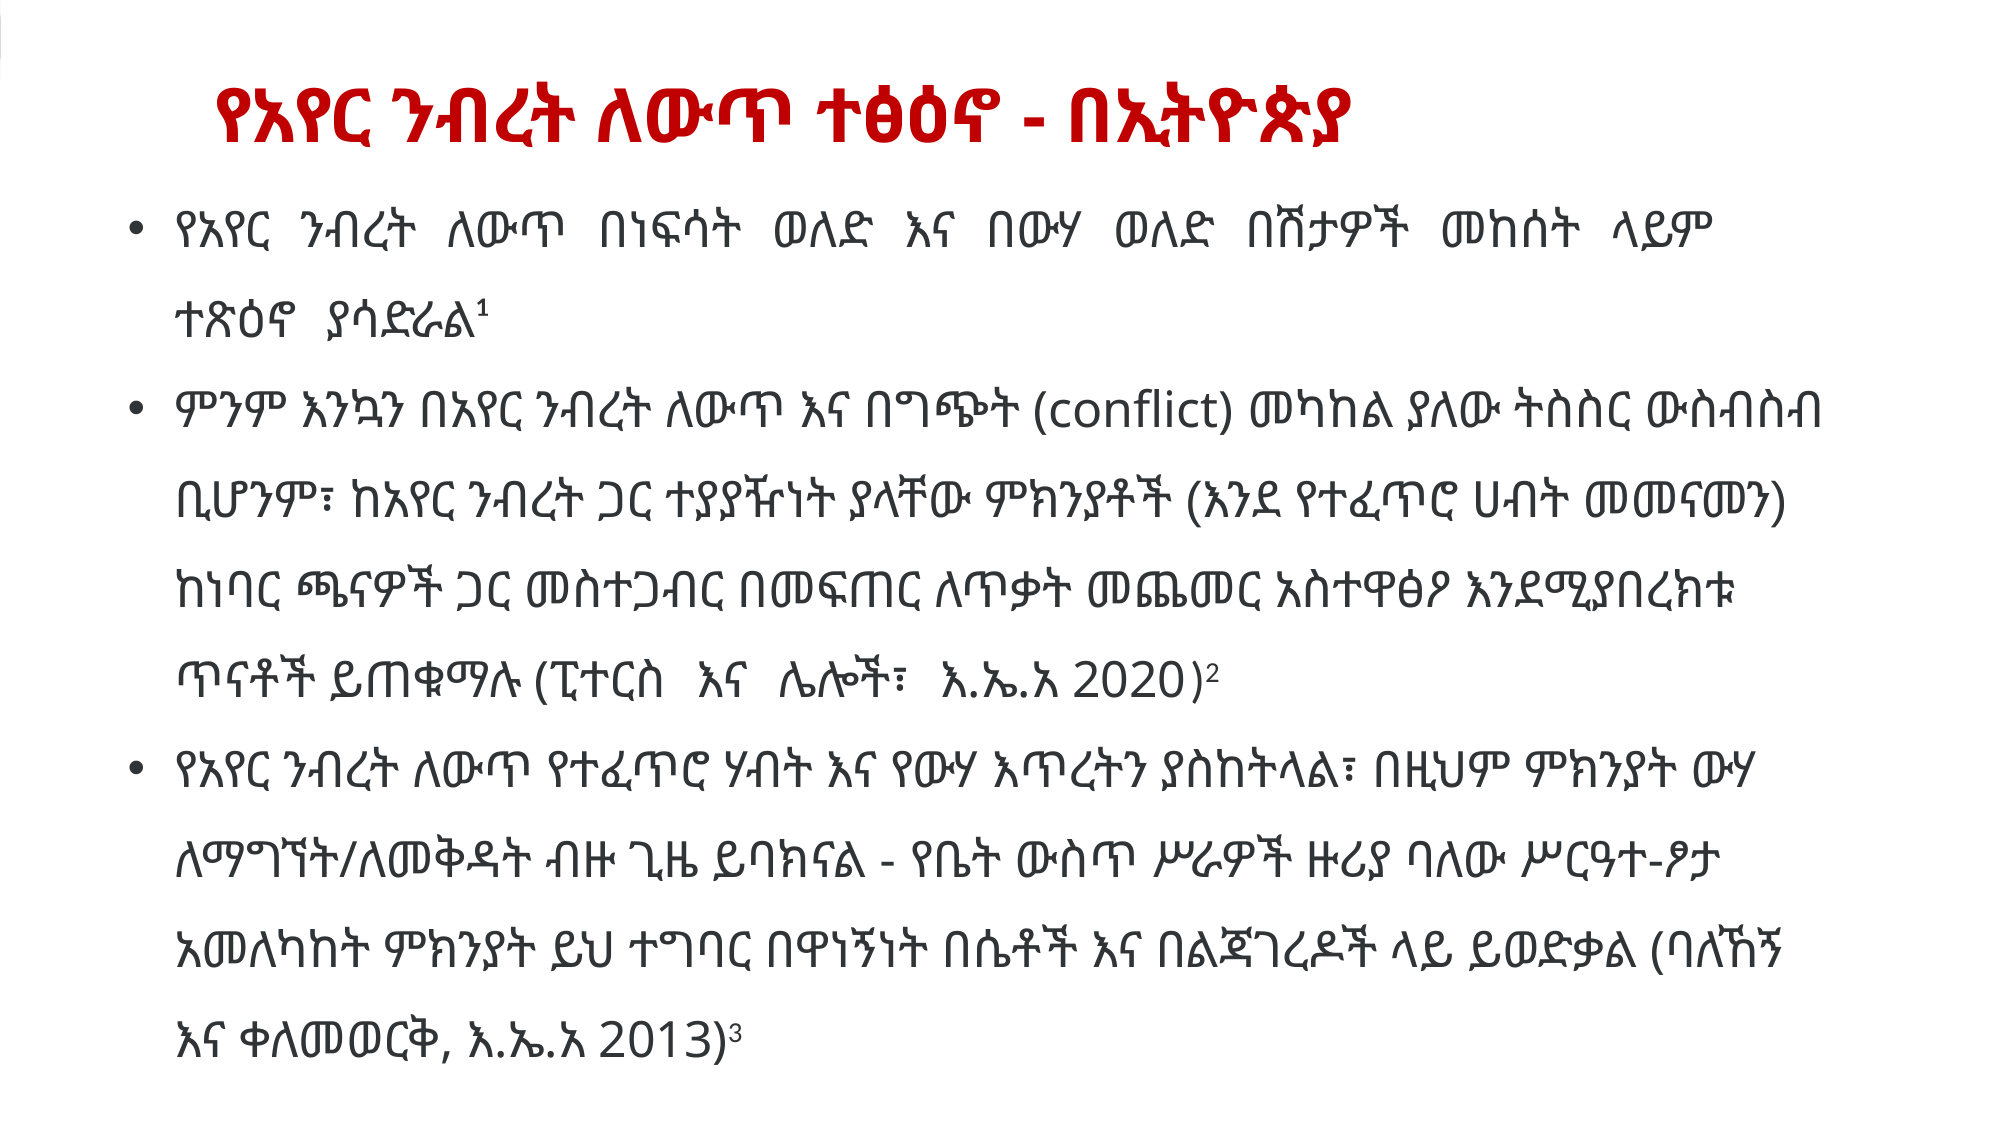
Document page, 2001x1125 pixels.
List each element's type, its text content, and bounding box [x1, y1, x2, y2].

text_box የአየር ንብረት ለውጥ ተፅዕኖ - በኢትዮጵያ [200, 60, 1661, 165]
text_box የአየር ንብረት ለውጥ በነፍሳት ወለድ እና በውሃ ወለድ በሽታዎች መከሰት ላይም ተጽዕኖ ያሳድራል¹ ምንም እንኳን በአየር ንብረት ለውጥ እና በግጭት (conflict) መካከል ያለው ትስስር ውስብስብ ቢሆንም፣ ከአየር ንብረት ጋር ተያያዥነት ያላቸው ምክንያቶች (እንደ የተፈጥሮ ሀብት መመናመን) ከነባር ጫናዎች ጋር መስተጋብር በመፍጠር ለጥቃት መጨመር አስተዋፅዖ እንደሚያበረክቱ ጥናቶች ይጠቁማሉ (ፒተርስ እና ሌሎች፣ እ.ኤ.አ 2020 )2 የአየር ንብረት ለውጥ የተፈጥሮ ሃብት እና የውሃ እጥረትን ያስከትላል፣ በዚህም ምክንያት ውሃ ለማግኘት/ለመቅዳት ብዙ ጊዜ ይባክናል - የቤት ውስጥ ሥራዎች ዙሪያ ባለው ሥርዓተ-ፆታ አመለካከት ምክንያት ይህ ተግባር በዋነኝነት በሴቶች እና በልጃገረዶች ላይ ይወድቃል (ባለኸኝ እና ቀለመወርቅ, እ.ኤ.አ 2013)3 [112, 159, 1841, 1075]
